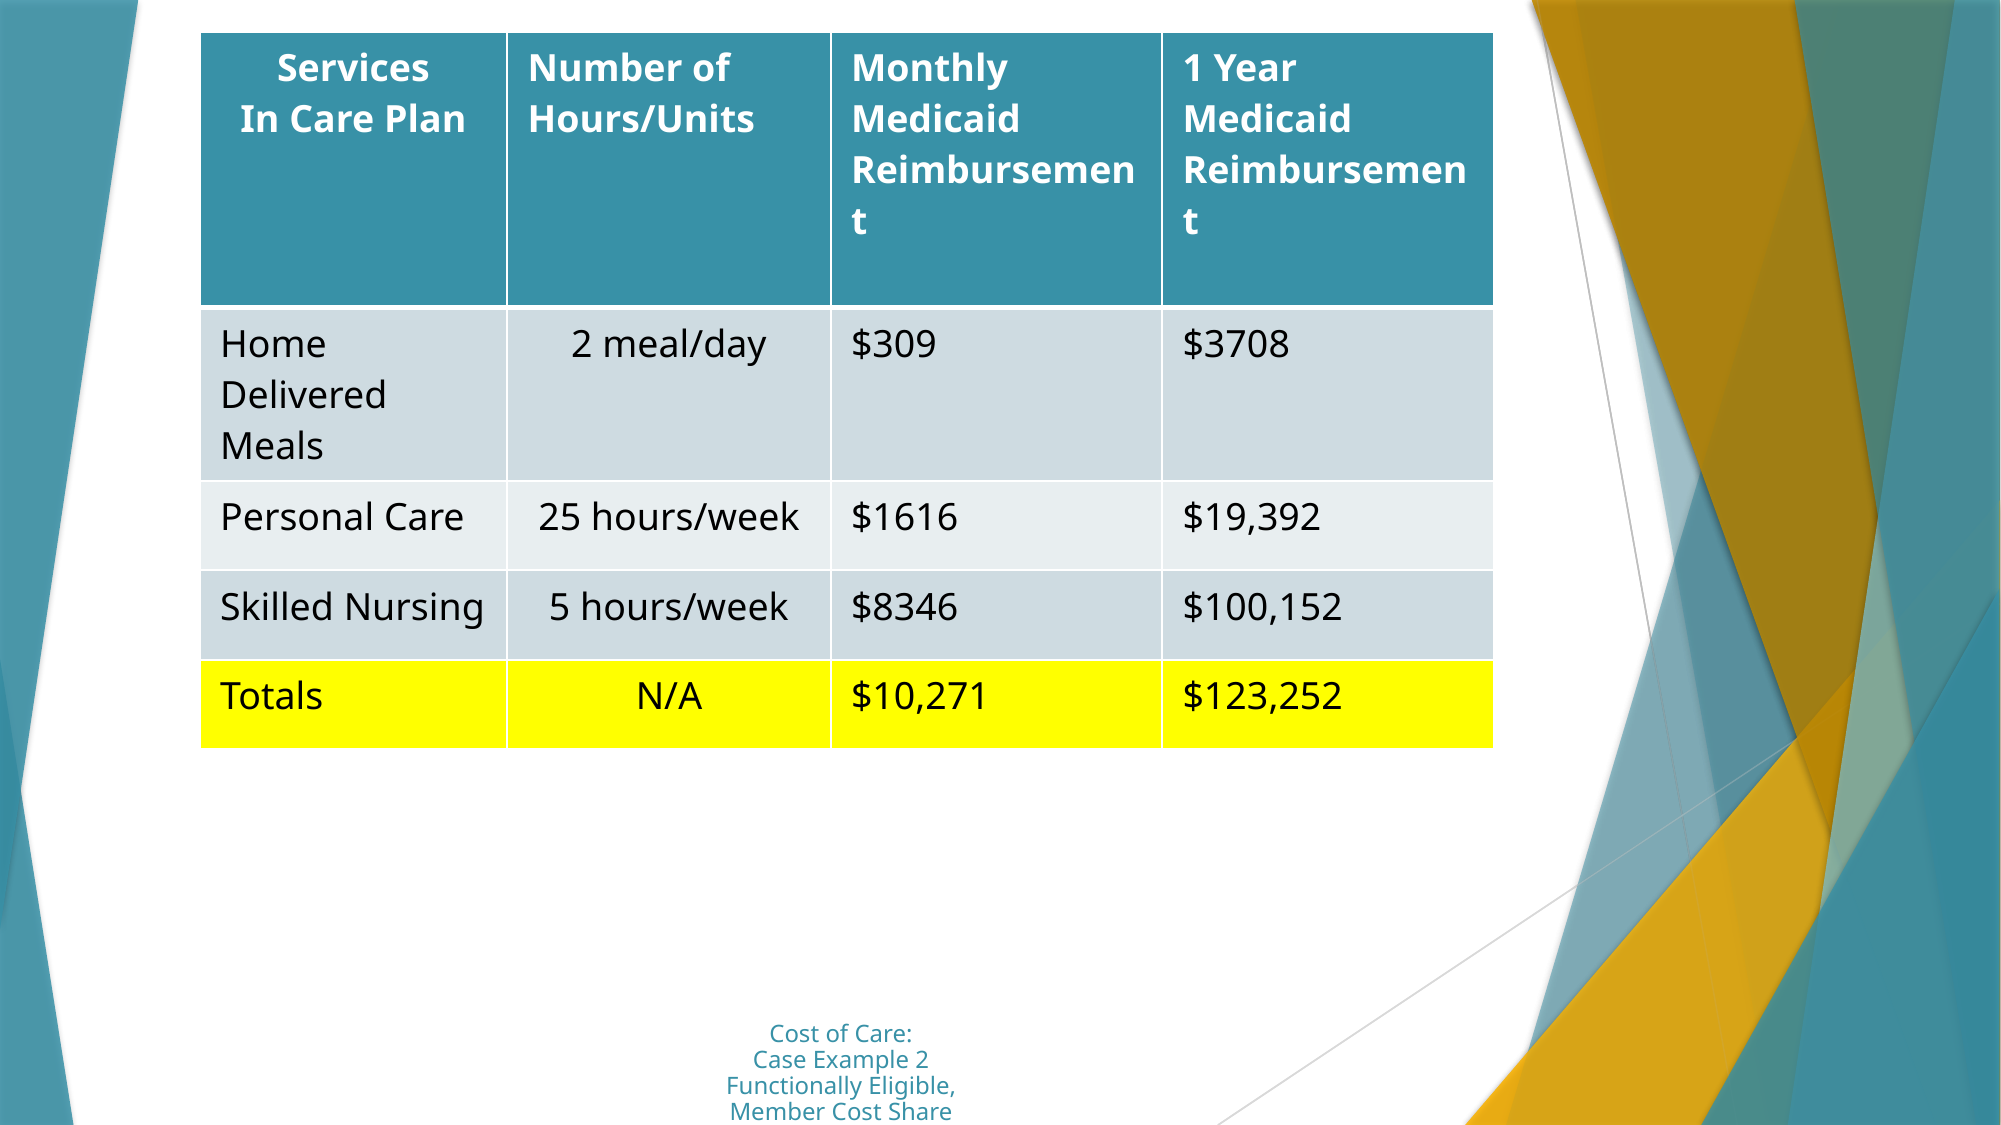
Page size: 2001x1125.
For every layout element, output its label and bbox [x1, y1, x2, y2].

text_box [0, 0, 2000, 1125]
